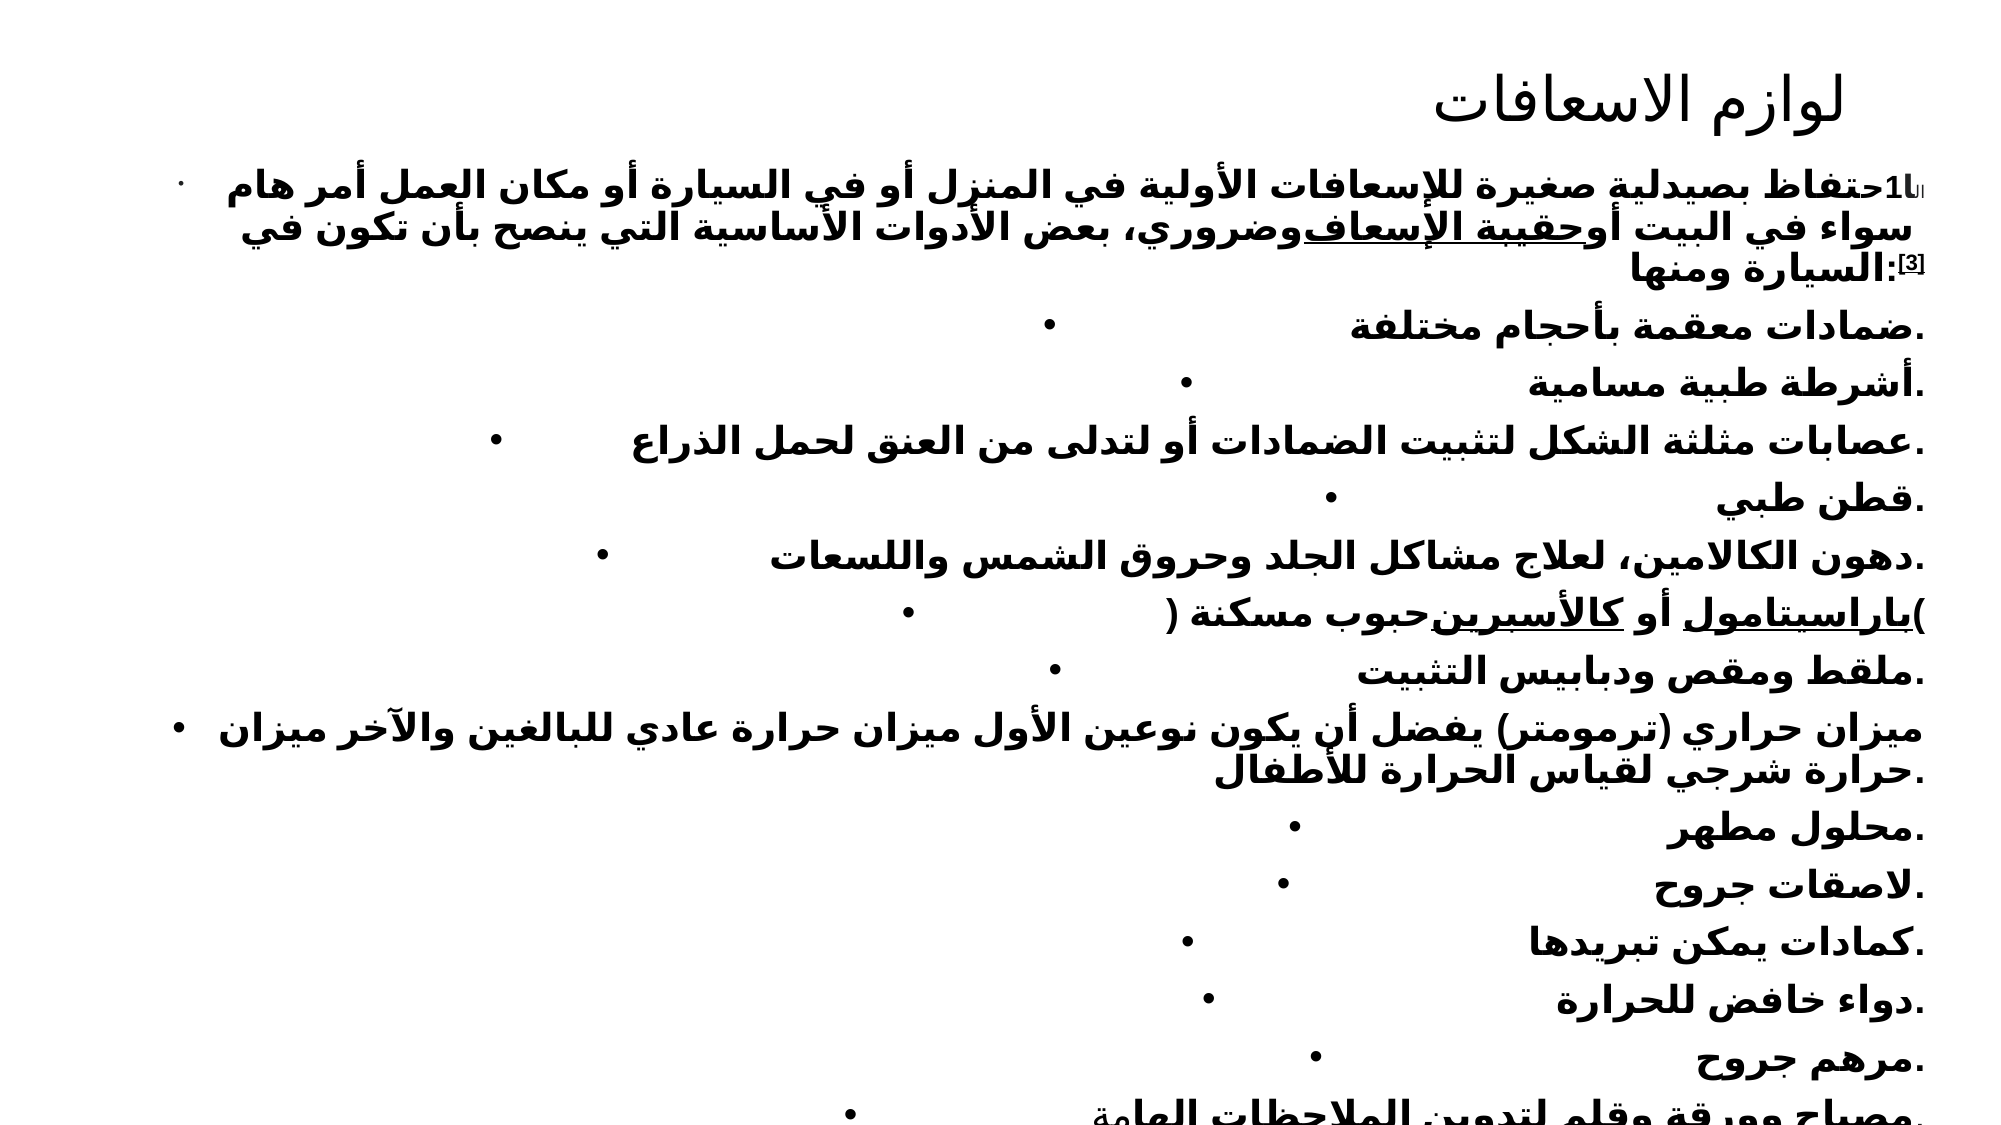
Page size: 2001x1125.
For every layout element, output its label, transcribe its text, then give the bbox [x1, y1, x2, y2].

list الا1حتفاظ بصيدلية صغيرة للإسعافات الأولية في المنزل أو في السيارة أو مكان العمل أمر هام وضروري، بعض الأدوات الأساسية التي ينصح بأن تكون في حقيبة الإسعاف سواء في البيت أو السيارة ومنها:[3] ضمادات معقمة بأحجام مختلفة. أشرطة طبية مسامية. عصابات مثلثة الشكل لتثبيت الضمادات أو لتدلى من العنق لحمل الذراع. قطن طبي. دهون الكالامين، لعلاج مشاكل الجلد وحروق الشمس واللسعات. حبوب مسكنة (كالأسبرين أو باراسيتامول) ملقط ومقص ودبابيس التثبيت. ميزان حراري (ترمومتر) يفضل أن يكون نوعين الأول ميزان حرارة عادي للبالغين والآخر ميزان حرارة شرجي لقياس الحرارة للأطفال. محلول مطهر. لاصقات جروح. كمادات يمكن تبريدها. دواء خافض للحرارة. مرهم جروح. مصباح وورقة وقلم لتدوين الملاحظات الهامة. [137, 157, 1941, 1125]
title لوازم الاسعافات [137, 59, 1863, 157]
